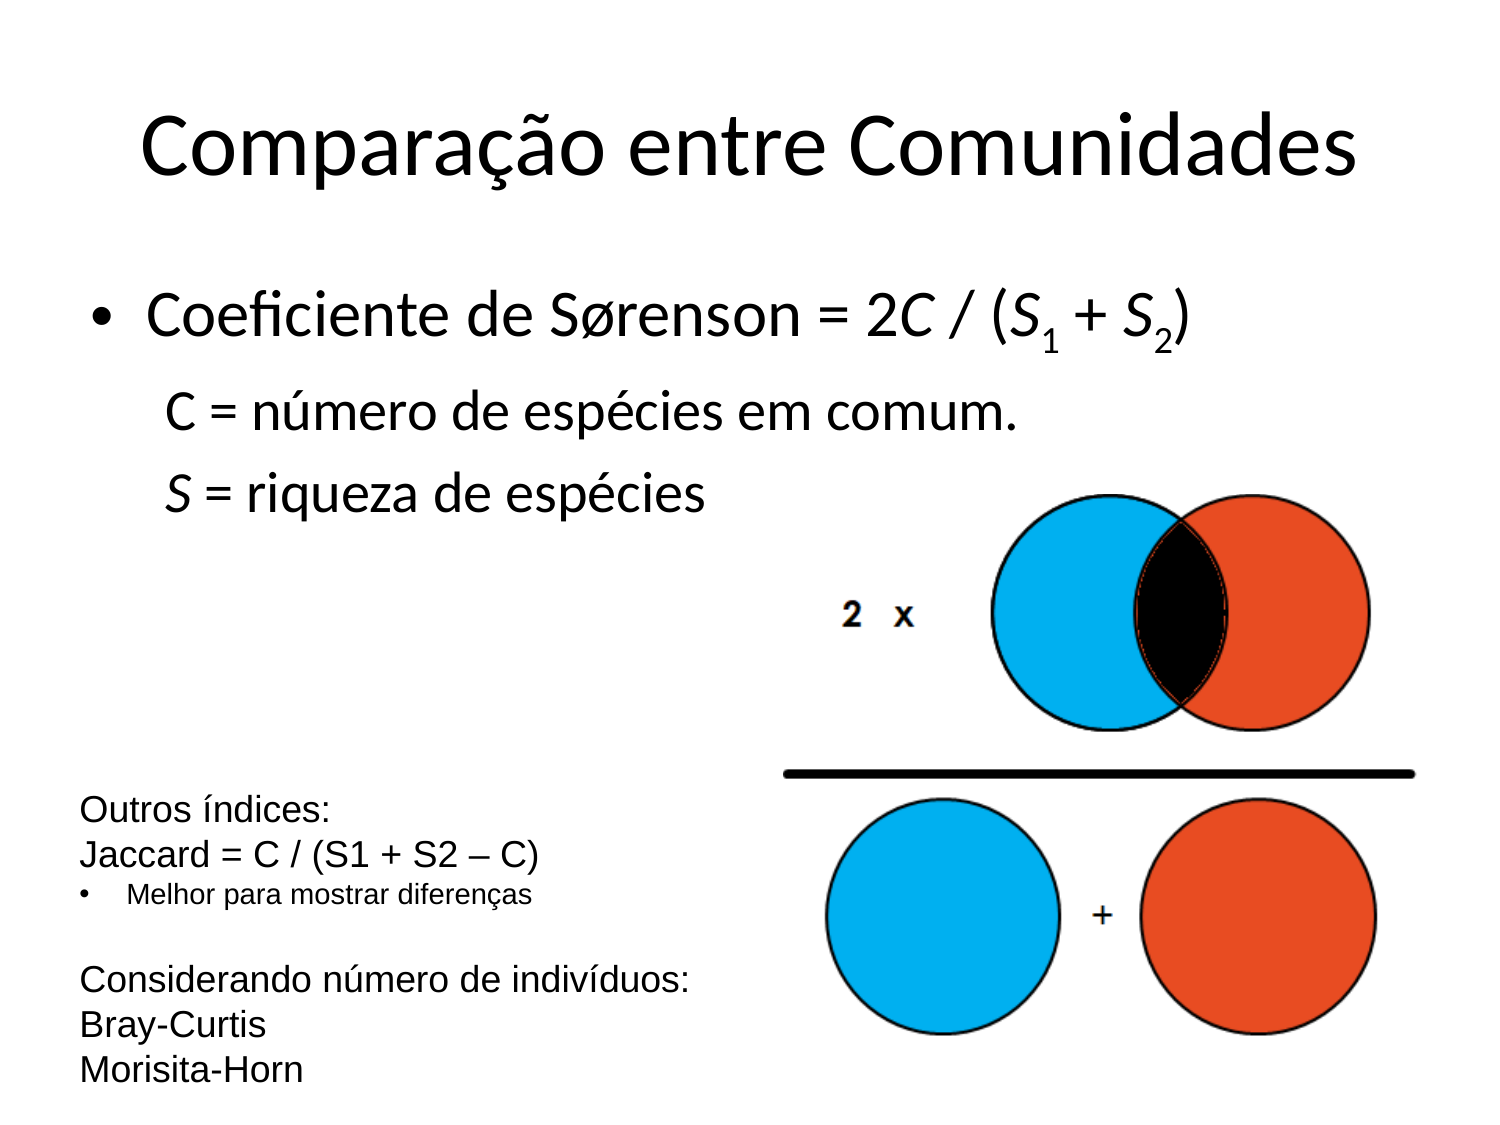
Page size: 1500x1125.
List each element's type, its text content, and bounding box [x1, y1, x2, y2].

list Coeficiente de Sørenson = 2C / (S1 + S2) C = número de espécies em comum. S = riqueza de espécies [75, 262, 1425, 1005]
picture [783, 494, 1455, 1089]
text_box Outros índices: Jaccard = C / (S1 + S2 – C) Melhor para mostrar diferenças Considerando número de indivíduos: Bray-Curtis Morisita-Horn [64, 778, 739, 1098]
title Comparação entre Comunidades [75, 45, 1425, 233]
